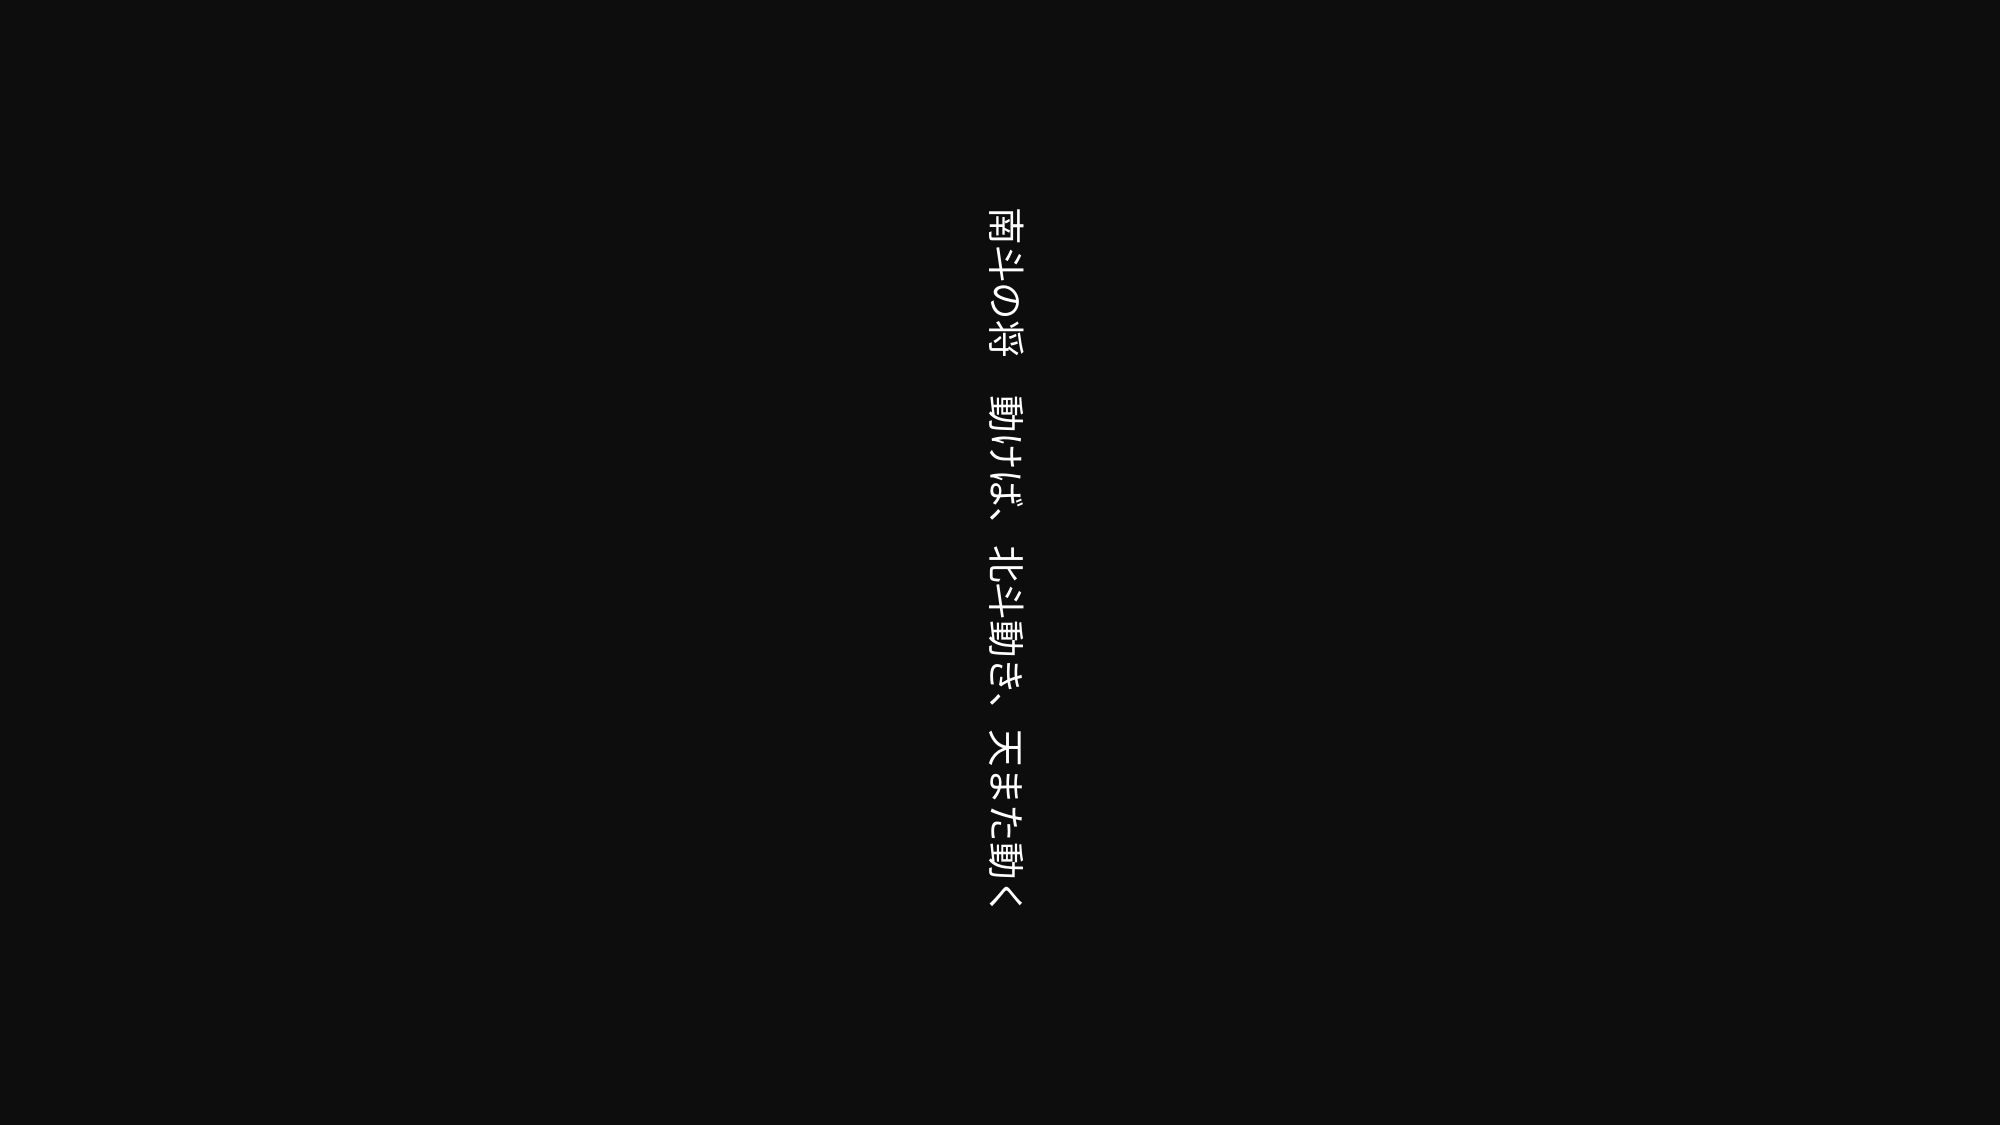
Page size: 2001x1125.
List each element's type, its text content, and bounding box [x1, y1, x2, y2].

text_box 南斗の将 動けば、北斗動き、天また動く [962, 195, 1038, 930]
